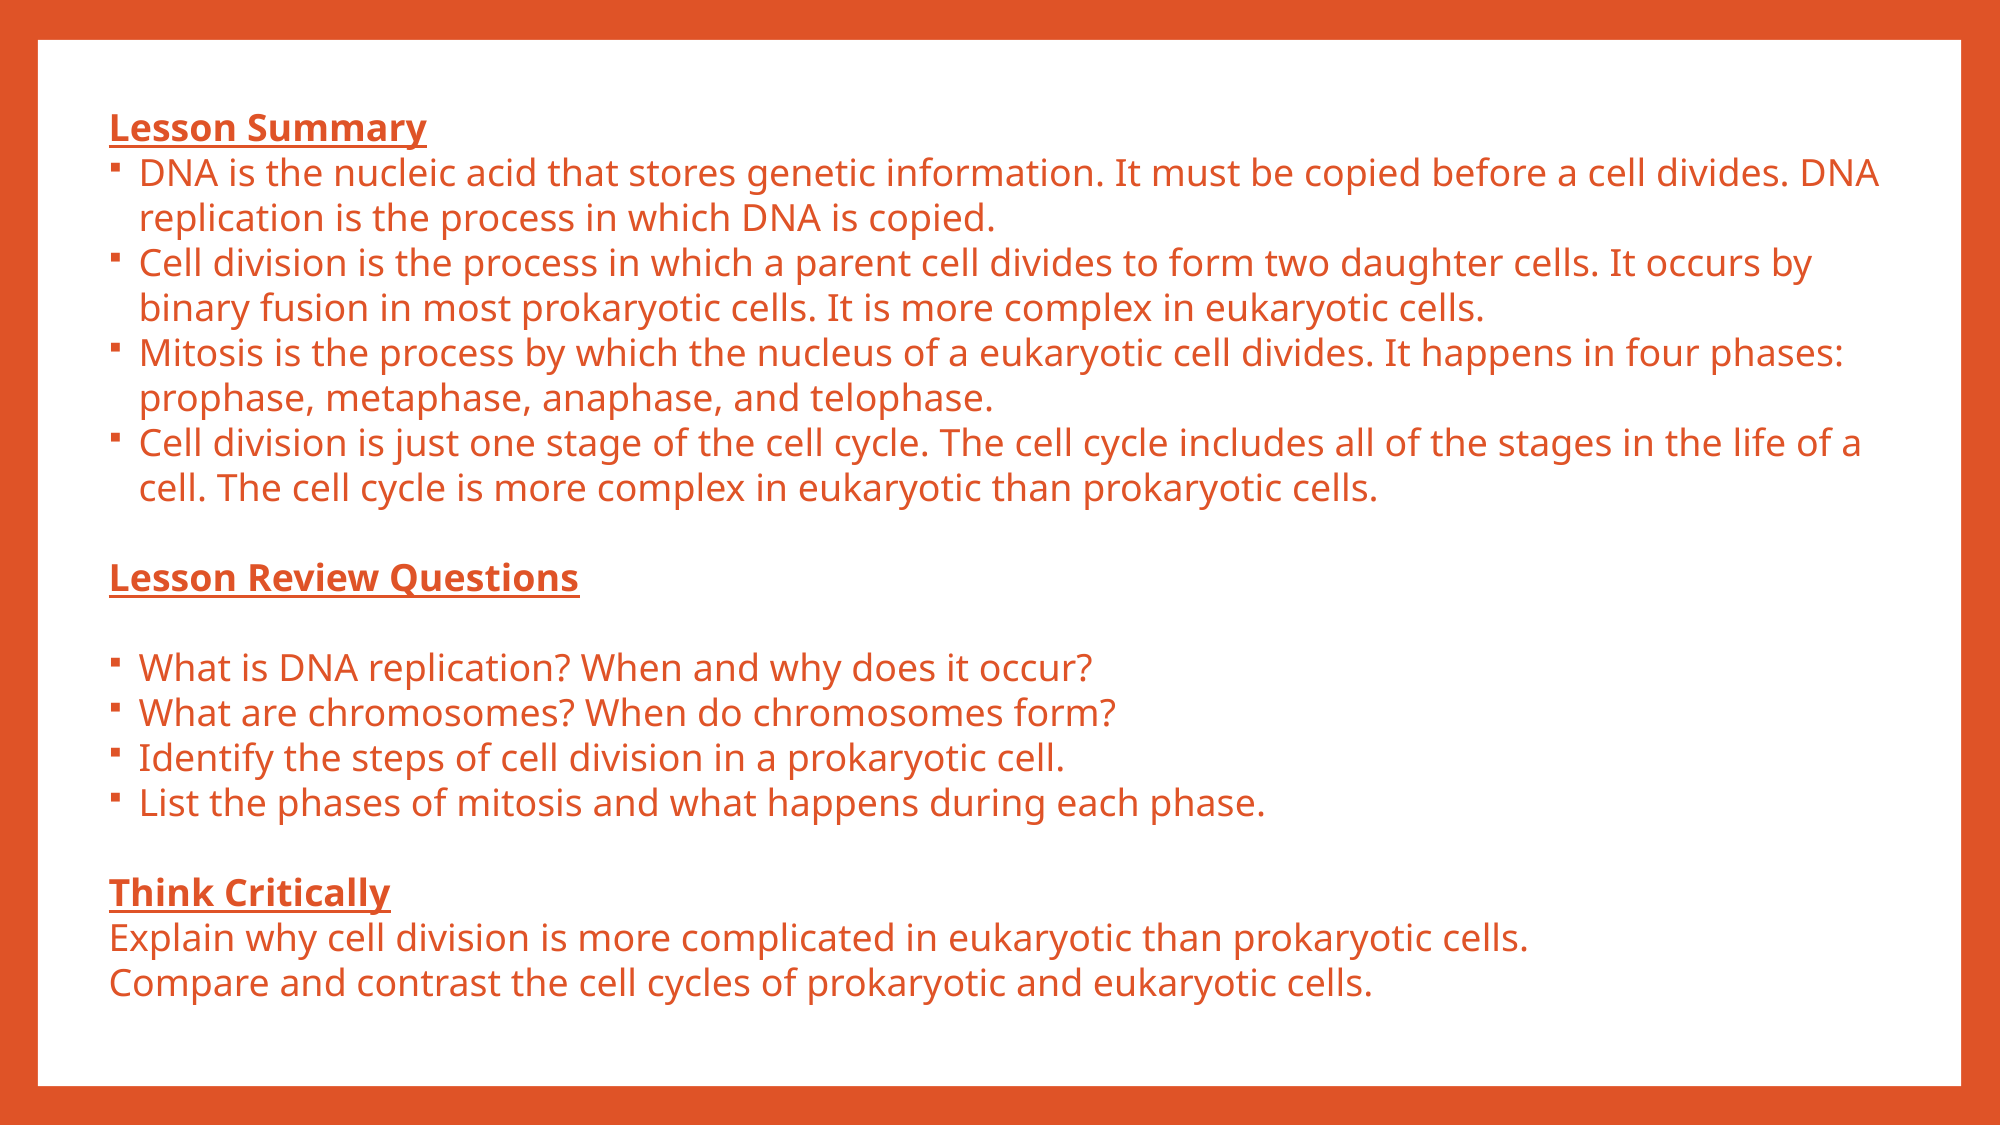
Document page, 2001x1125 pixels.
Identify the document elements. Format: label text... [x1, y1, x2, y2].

list Lesson Summary DNA is the nucleic acid that stores genetic information. It must be copied before a cell divides. DNA replication is the process in which DNA is copied. Cell division is the process in which a parent cell divides to form two daughter cells. It occurs by binary fusion in most prokaryotic cells. It is more complex in eukaryotic cells. Mitosis is the process by which the nucleus of a eukaryotic cell divides. It happens in four phases: prophase, metaphase, anaphase, and telophase. Cell division is just one stage of the cell cycle. The cell cycle includes all of the stages in the life of a cell. The cell cycle is more complex in eukaryotic than prokaryotic cells. Lesson Review Questions What is DNA replication? When and why does it occur? What are chromosomes? When do chromosomes form? Identify the steps of cell division in a prokaryotic cell. List the phases of mitosis and what happens during each phase. Think Critically Explain why cell division is more complicated in eukaryotic than prokaryotic cells. Compare and contrast the cell cycles of prokaryotic and eukaryotic cells. [86, 96, 1914, 1042]
